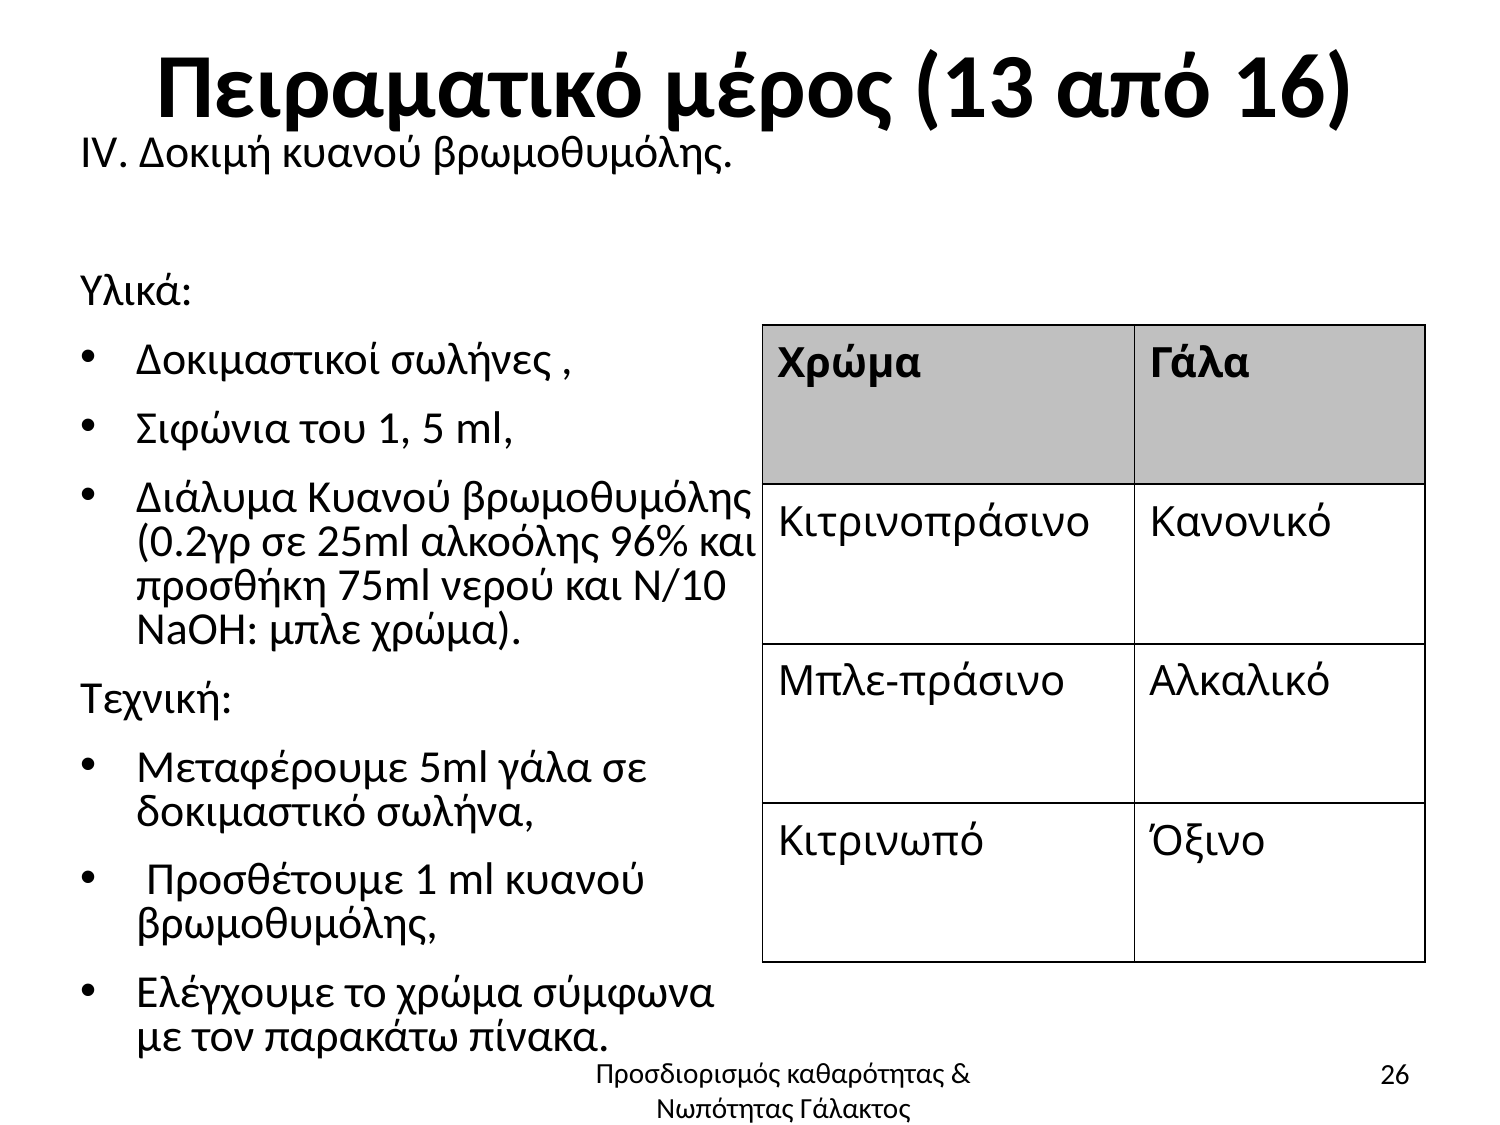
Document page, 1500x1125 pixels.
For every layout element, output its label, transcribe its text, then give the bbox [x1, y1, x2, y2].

table_cell Κανονικό [1135, 485, 1424, 643]
table_cell Αλκαλικό [1135, 645, 1424, 802]
table_header Γάλα [1135, 326, 1424, 483]
title Πειραματικό μέρος (13 από 16) [64, 7, 1447, 173]
text_box Προσδιορισμός καθαρότητας & Νωπότητας Γάλακτος [521, 1046, 1046, 1125]
table_cell Όξινο [1135, 804, 1424, 961]
table_header Χρώμα [763, 326, 1134, 483]
table_cell Κιτρινωπό [763, 804, 1134, 961]
text_box ΙV. Δοκιμή κυανού βρωμοθυμόλης. Υλικά: Δοκιμαστικοί σωλήνες , Σιφώνια του 1, 5 ml, Διάλυμα Κυανού βρωμοθυμόλης (0.2γρ σε 25ml αλκοόλης 96% και προσθήκη 75ml νερού και Ν/10 NaOH: μπλε χρώμα). Τεχνική: Μεταφέρουμε 5ml γάλα σε δοκιμαστικό σωλήνα, Προσθέτουμε 1 ml κυανού βρωμοθυμόλης, Ελέγχουμε το χρώμα σύμφωνα με τον παρακάτω πίνακα. [64, 125, 774, 1071]
table_cell Μπλε-πράσινο [763, 645, 1134, 802]
slide_number 26 [1074, 1042, 1425, 1103]
table_cell Κιτρινοπράσινο [763, 485, 1134, 643]
